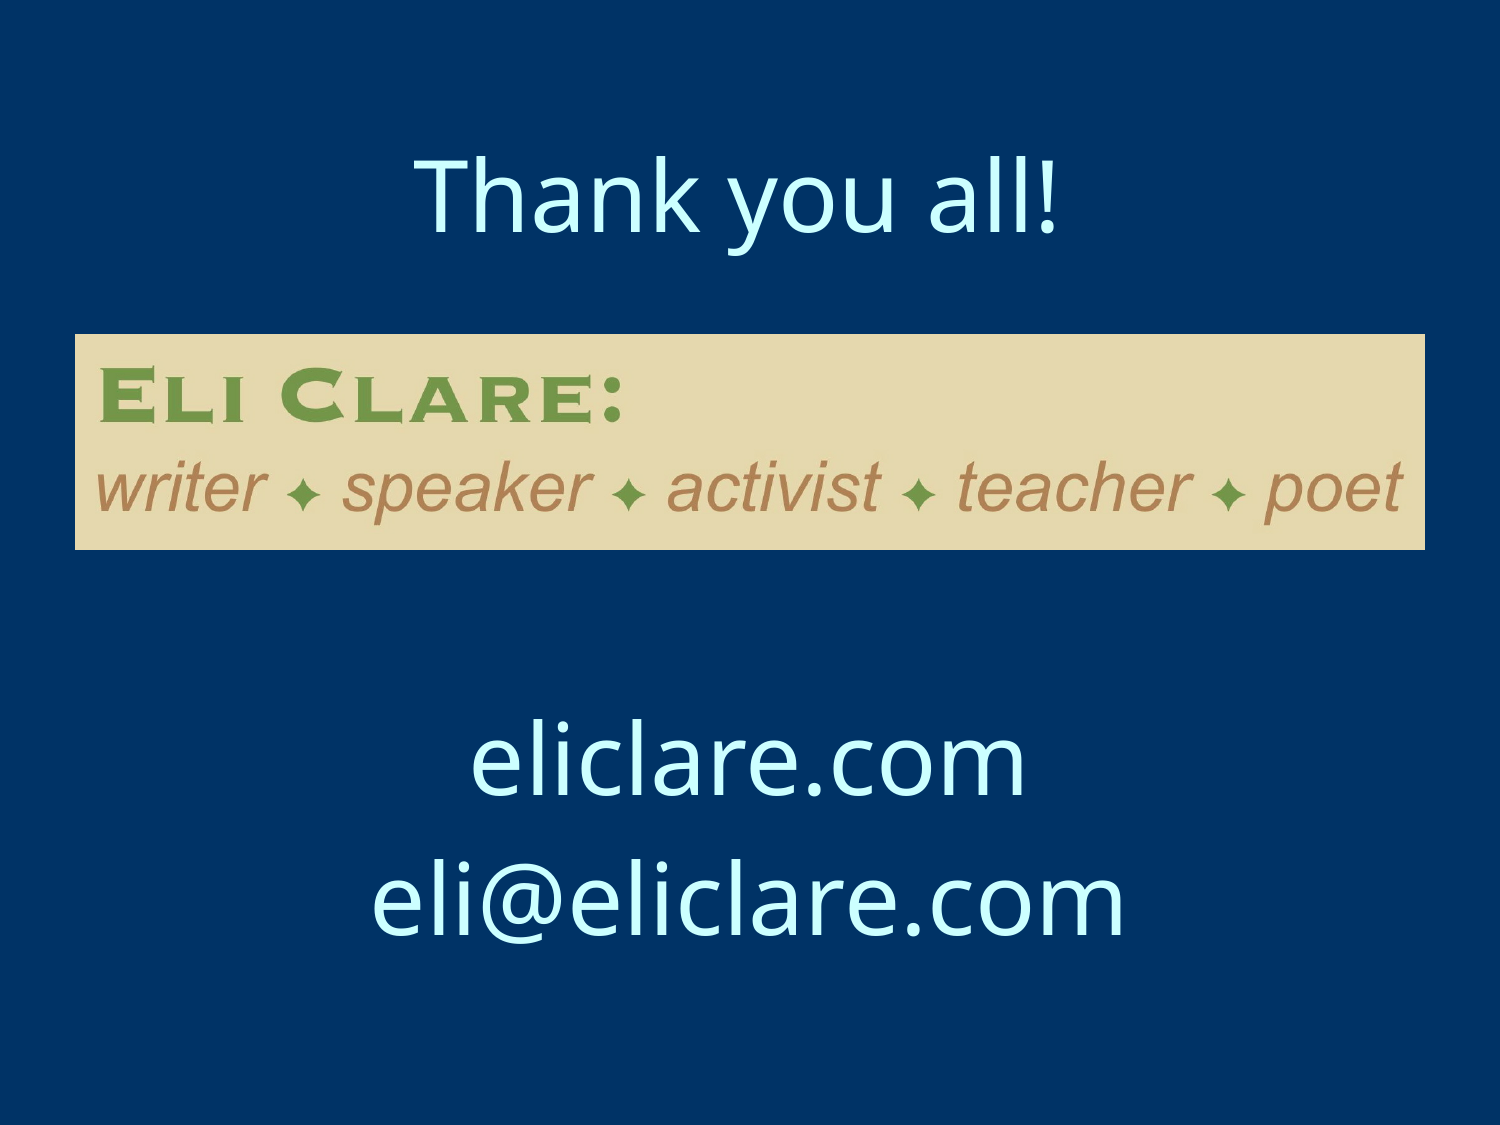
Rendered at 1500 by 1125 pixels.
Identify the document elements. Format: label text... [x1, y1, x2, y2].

title Thank you all! [162, 125, 1313, 328]
subtitle eliclare.com eli@eliclare.com [225, 687, 1275, 975]
picture [74, 334, 1426, 551]
